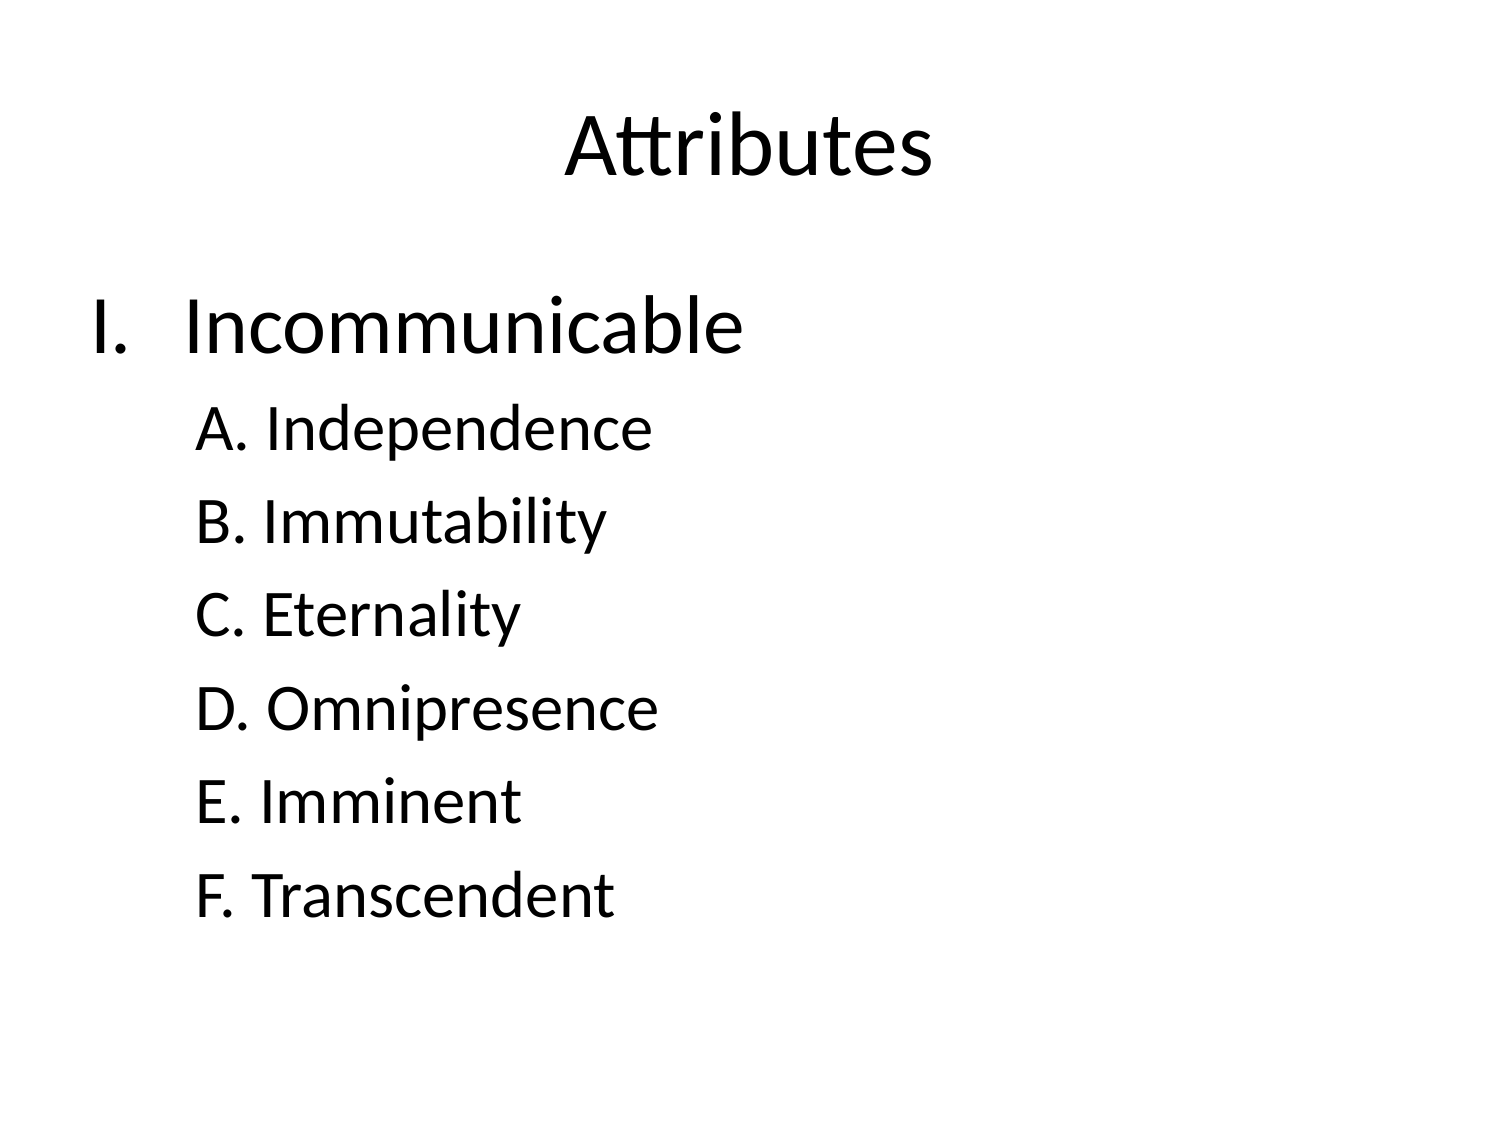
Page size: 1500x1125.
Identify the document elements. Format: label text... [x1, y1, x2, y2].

title Attributes [75, 45, 1425, 233]
list Incommunicable A. Independence B. Immutability C. Eternality D. Omnipresence E. Imminent F. Transcendent [75, 262, 1425, 1005]
